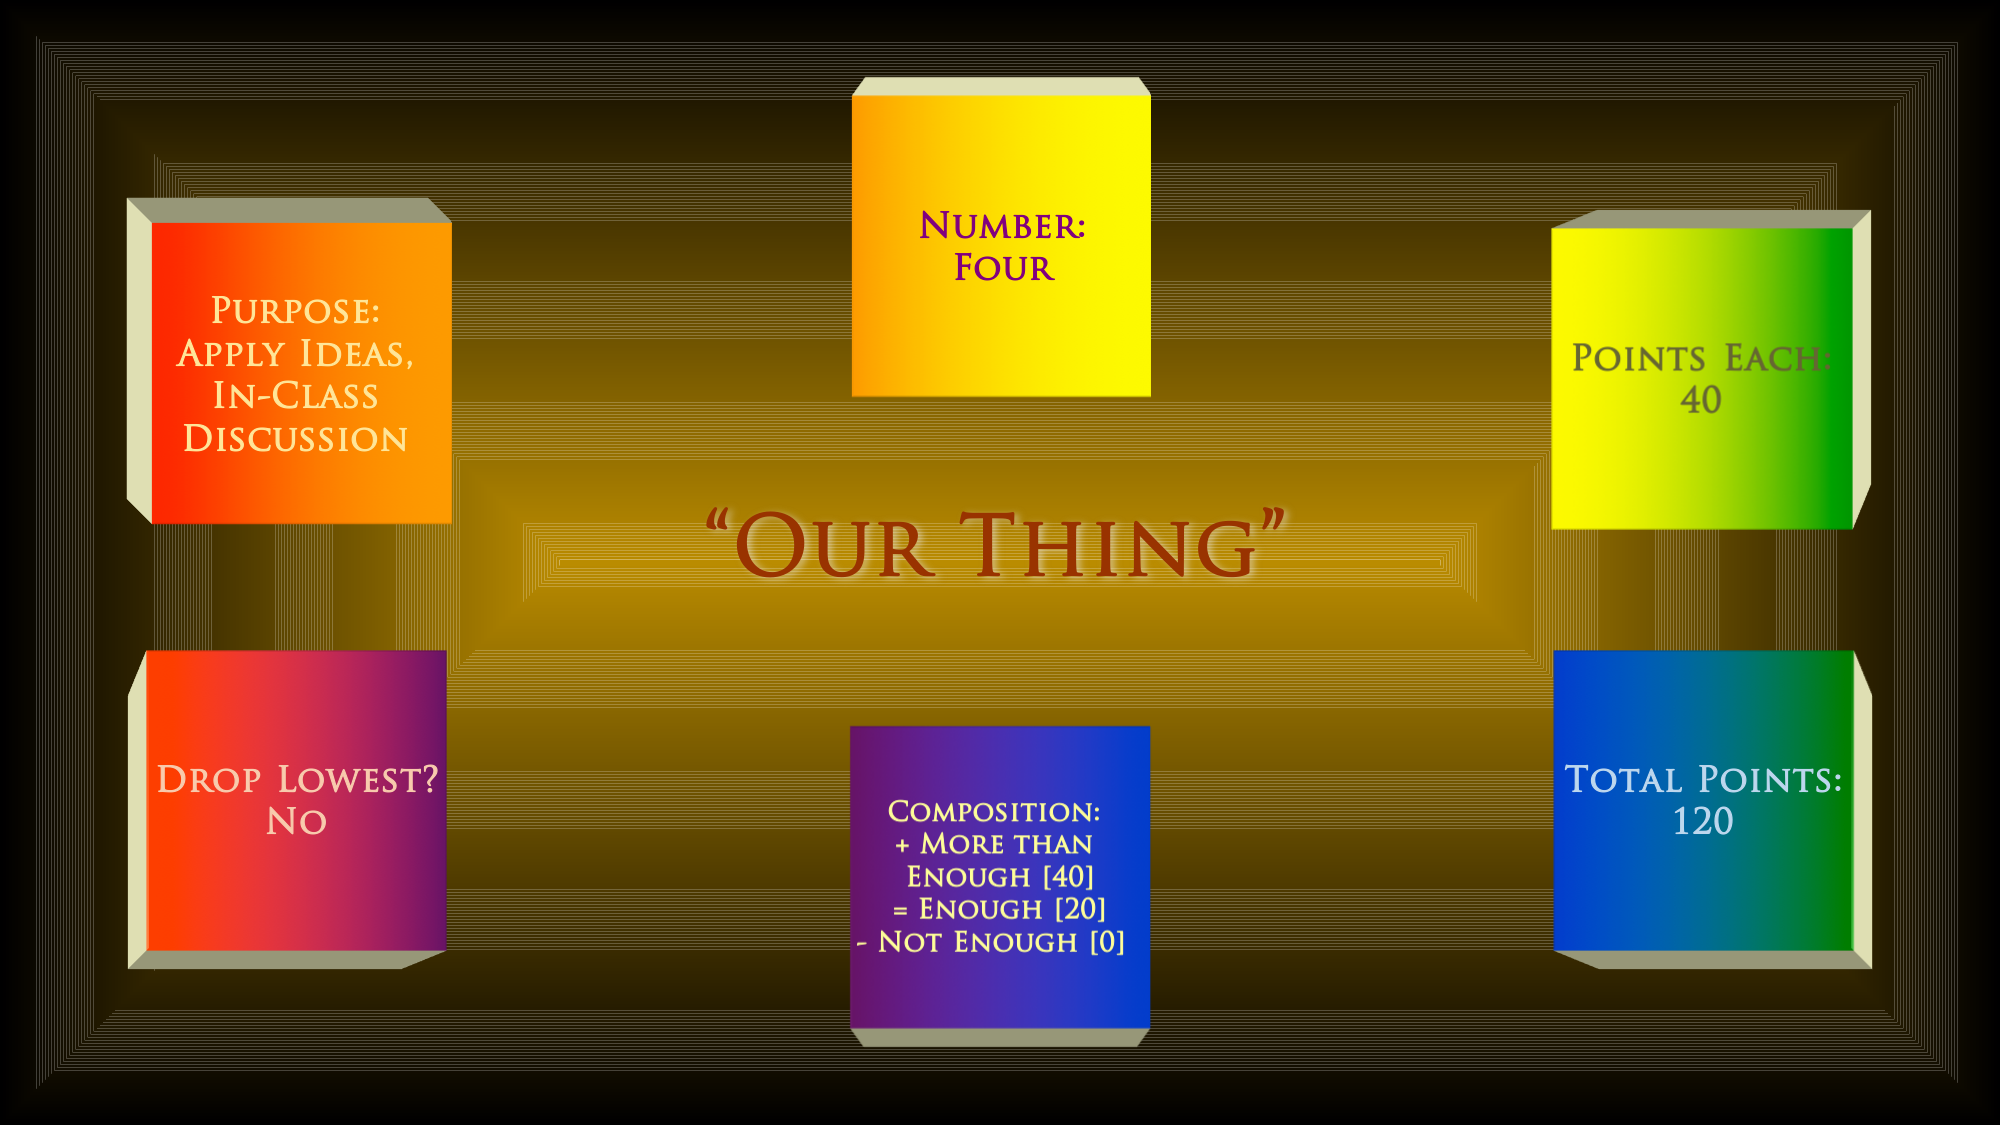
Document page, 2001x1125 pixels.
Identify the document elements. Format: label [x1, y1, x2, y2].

picture [1542, 646, 1873, 972]
picture [124, 195, 452, 526]
picture [840, 722, 1160, 1048]
picture [124, 646, 460, 972]
picture [848, 74, 1152, 400]
picture [647, 461, 1353, 658]
picture [1547, 206, 1873, 532]
